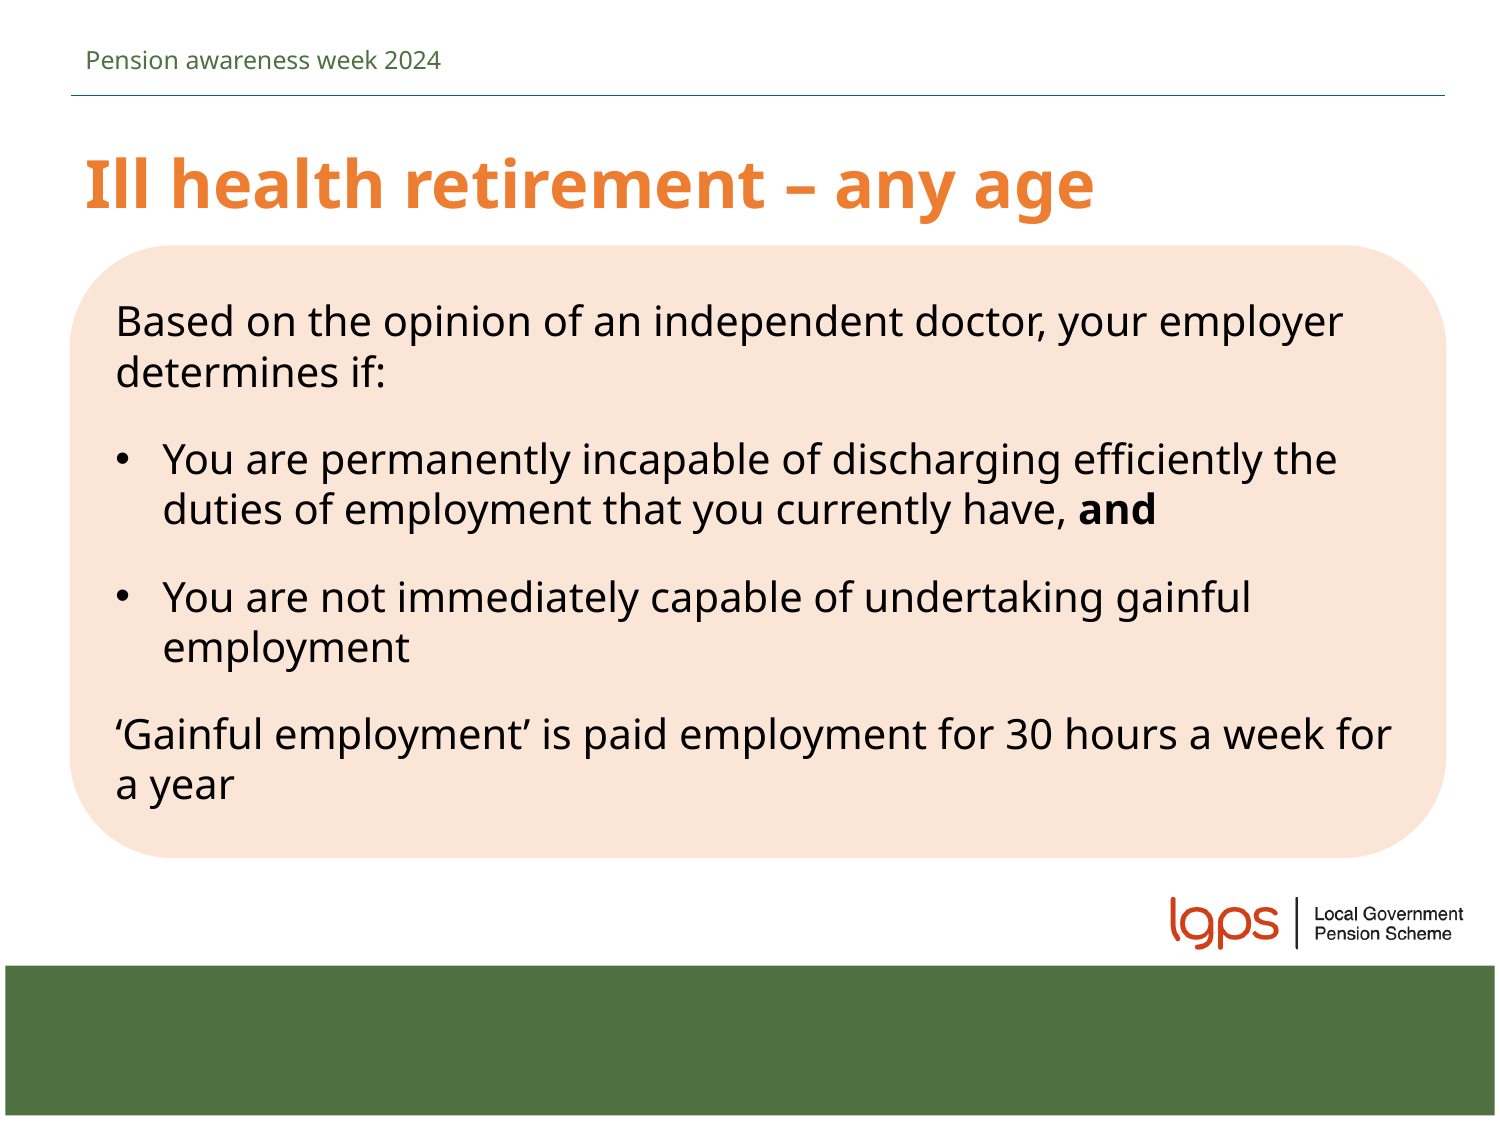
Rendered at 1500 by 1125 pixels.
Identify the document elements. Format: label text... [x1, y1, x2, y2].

text_box Ill health retirement – any age [70, 143, 1354, 237]
picture [1164, 890, 1471, 957]
text_box Based on the opinion of an independent doctor, your employer determines if: You are permanently incapable of discharging efficiently the duties of employment that you currently have, and You are not immediately capable of undertaking gainful employment ‘Gainful employment’ is paid employment for 30 hours a week for a year [69, 245, 1447, 858]
text_box [5, 965, 1495, 1116]
text_box Pension awareness week 2024 [70, 40, 1048, 78]
